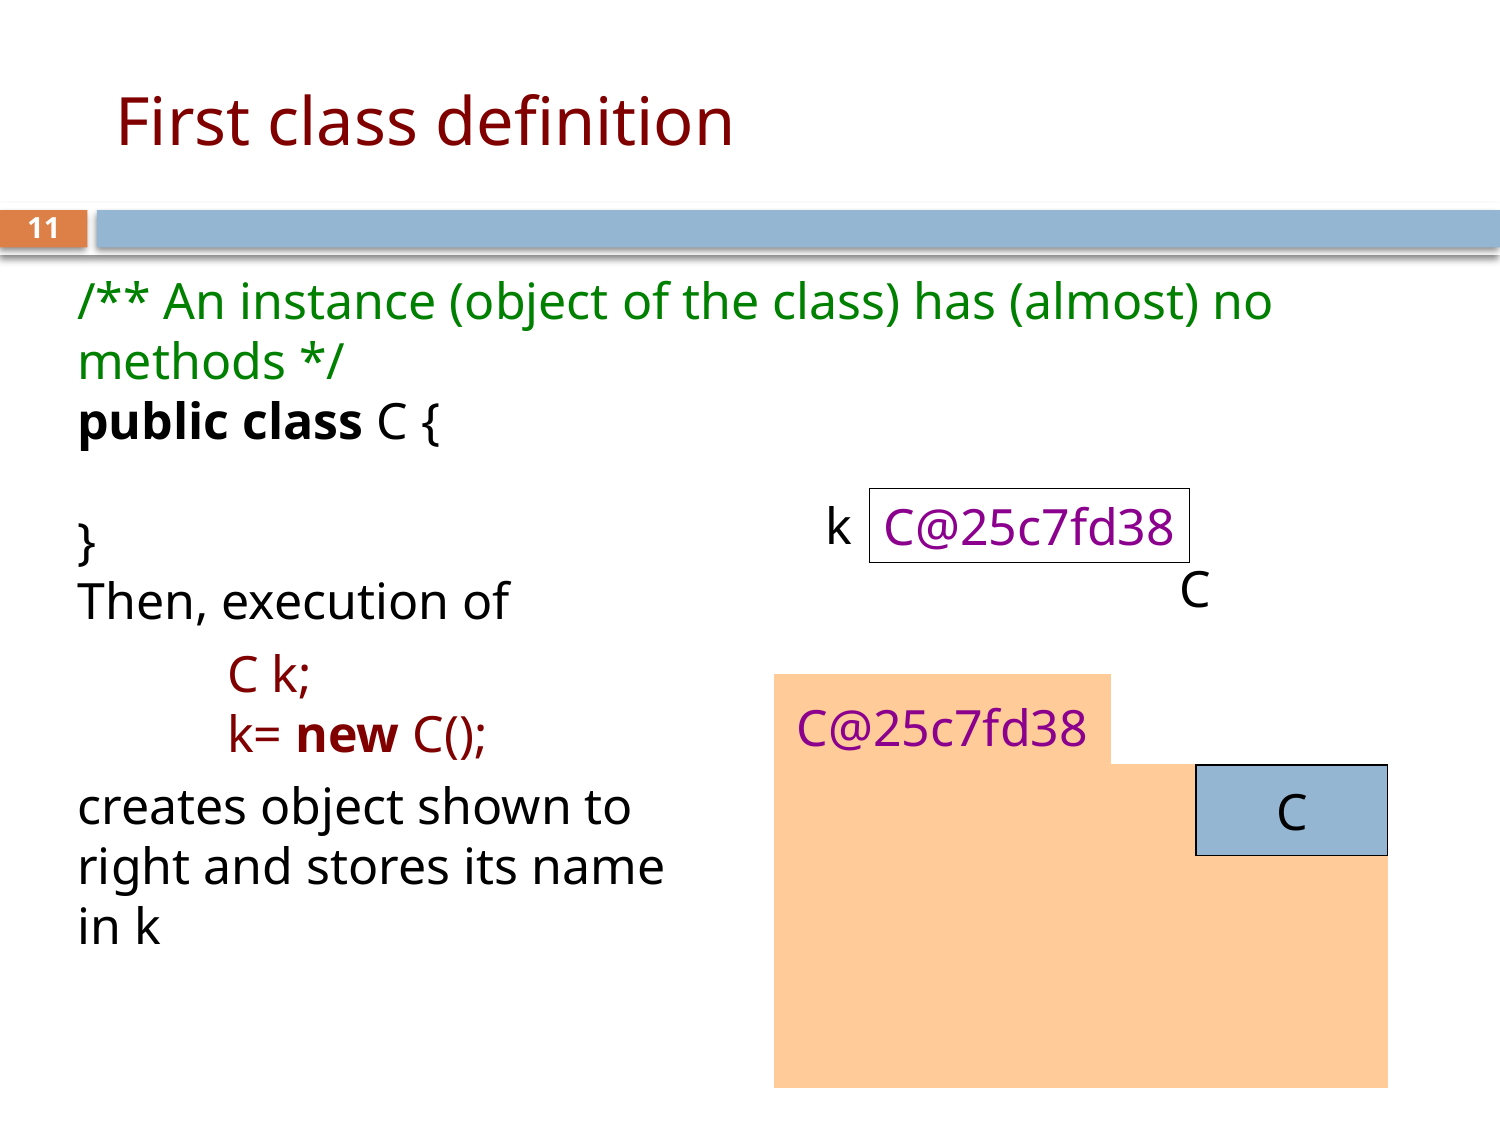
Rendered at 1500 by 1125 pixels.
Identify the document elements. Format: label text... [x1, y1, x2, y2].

text_box /** An instance (object of the class) has (almost) no methods */ public class C { } [62, 262, 1388, 578]
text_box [774, 674, 1388, 1088]
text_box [812, 487, 1253, 627]
slide_number 11 [0, 208, 88, 249]
title First class definition [100, 37, 1438, 200]
text_box Then, execution of C k; k= new C(); creates object shown to right and stores its name in k [62, 562, 688, 963]
